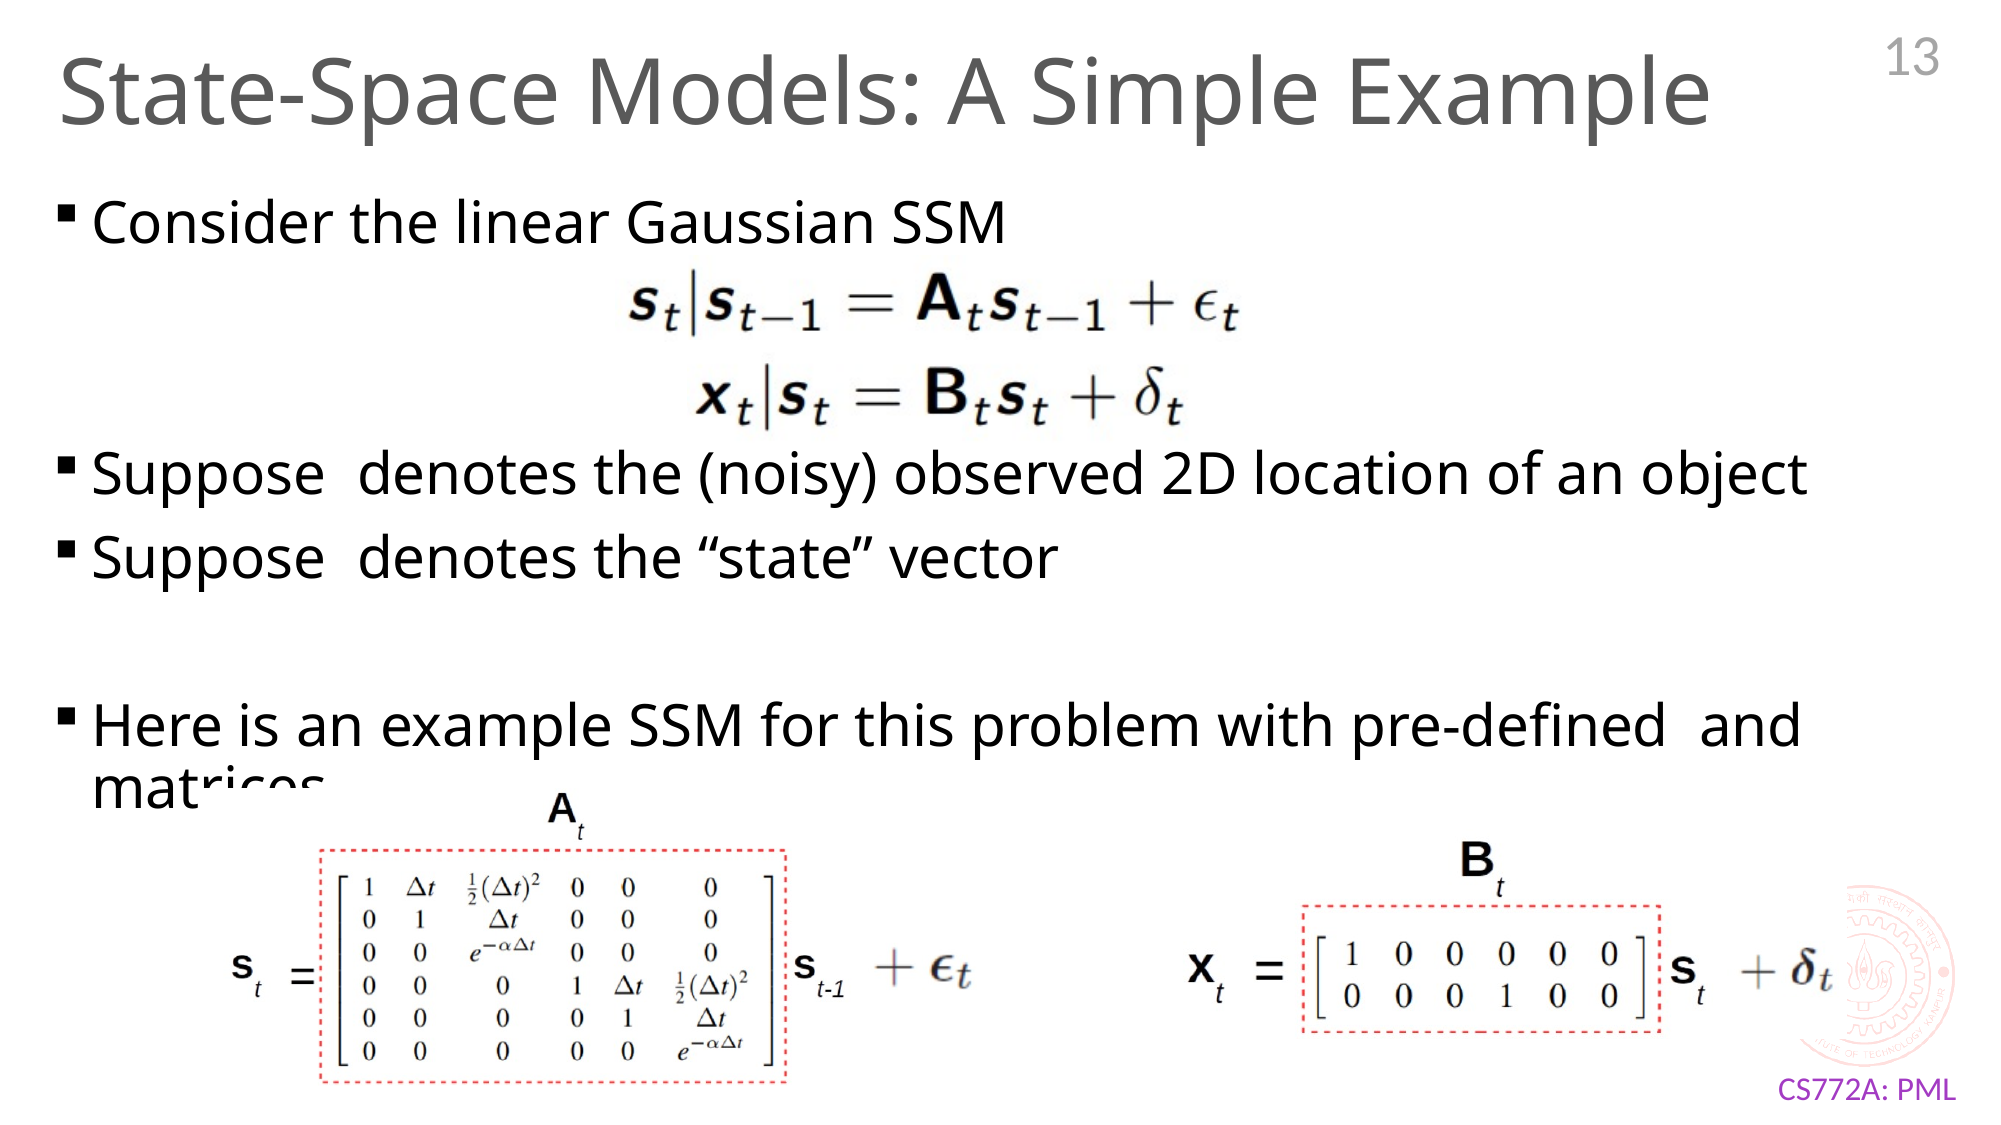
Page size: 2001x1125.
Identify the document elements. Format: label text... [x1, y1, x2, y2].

title State-Space Models: A Simple Example [43, 27, 1970, 163]
text_box 13 [1857, 22, 1957, 83]
picture [615, 255, 1254, 444]
picture [1169, 829, 1847, 1039]
picture [199, 788, 977, 1091]
